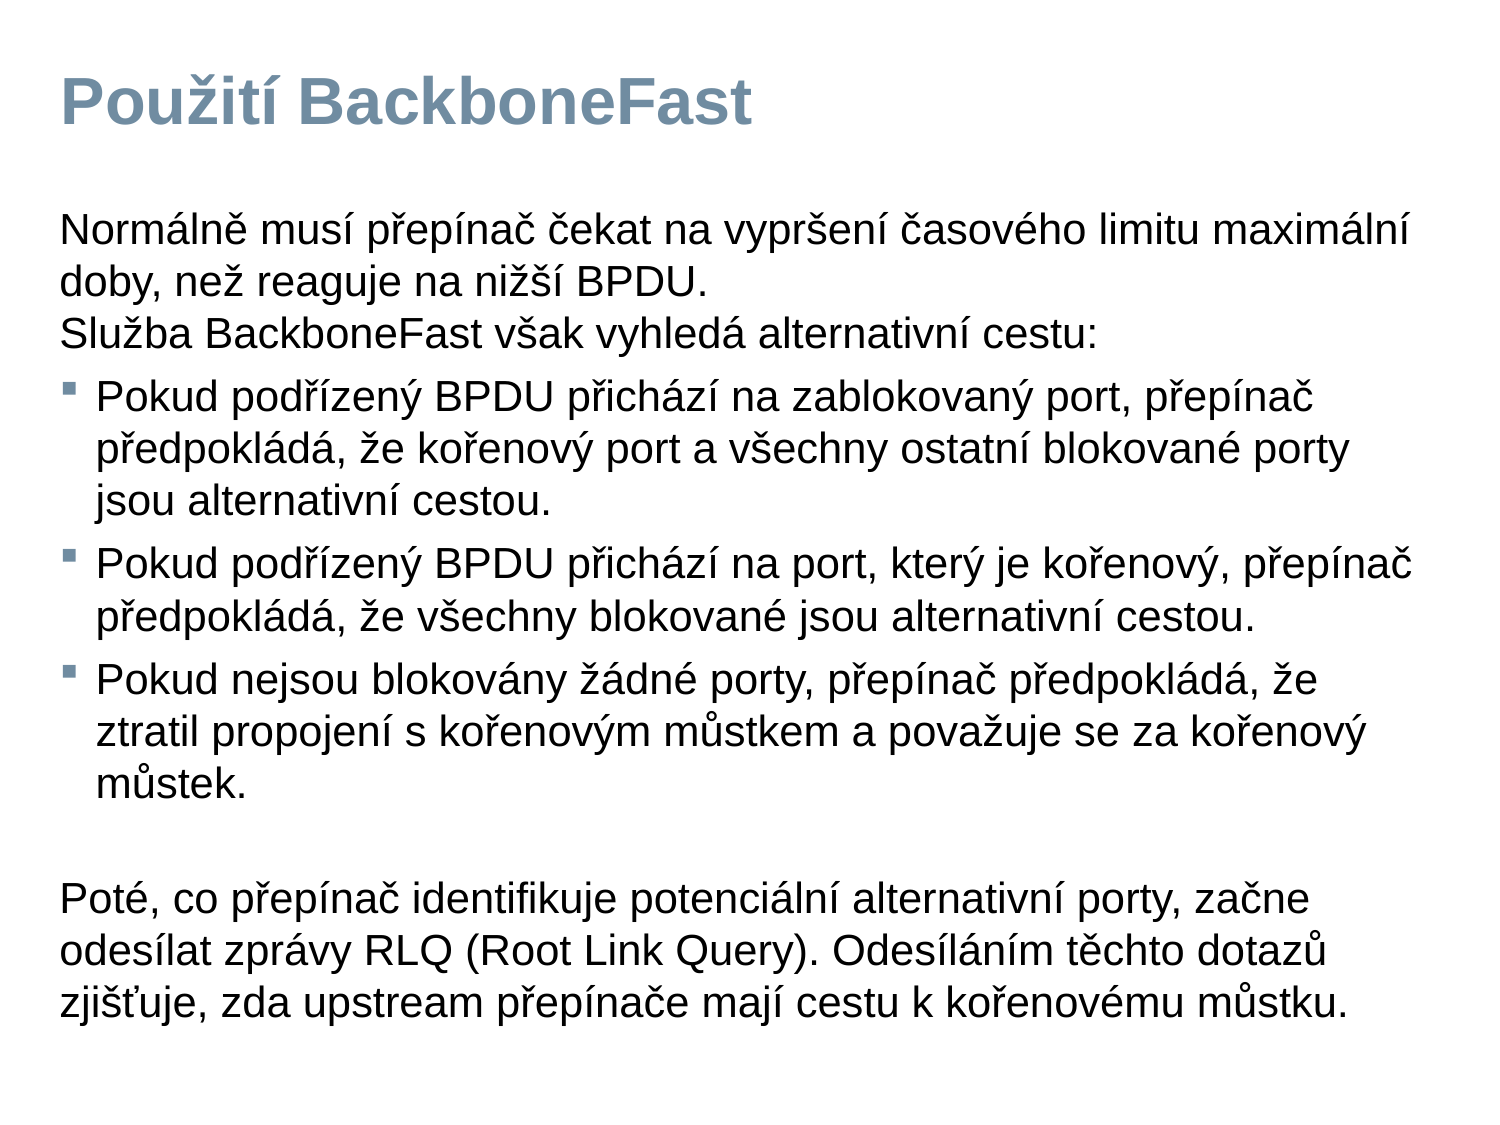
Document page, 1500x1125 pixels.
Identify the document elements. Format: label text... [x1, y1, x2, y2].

list Normálně musí přepínač čekat na vypršení časového limitu maximální doby, než reaguje na nižší BPDU. Služba BackboneFast však vyhledá alternativní cestu: Pokud podřízený BPDU přichází na zablokovaný port, přepínač předpokládá, že kořenový port a všechny ostatní blokované porty jsou alternativní cestou. Pokud podřízený BPDU přichází na port, který je kořenový, přepínač předpokládá, že všechny blokované jsou alternativní cestou. Pokud nejsou blokovány žádné porty, přepínač předpokládá, že ztratil propojení s kořenovým můstkem a považuje se za kořenový můstek. Poté, co přepínač identifikuje potenciální alternativní porty, začne odesílat zprávy RLQ (Root Link Query). Odesíláním těchto dotazů zjišťuje, zda upstream přepínače mají cestu k kořenovému můstku. [45, 193, 1444, 1037]
title Použití BackboneFast [45, 59, 1444, 182]
